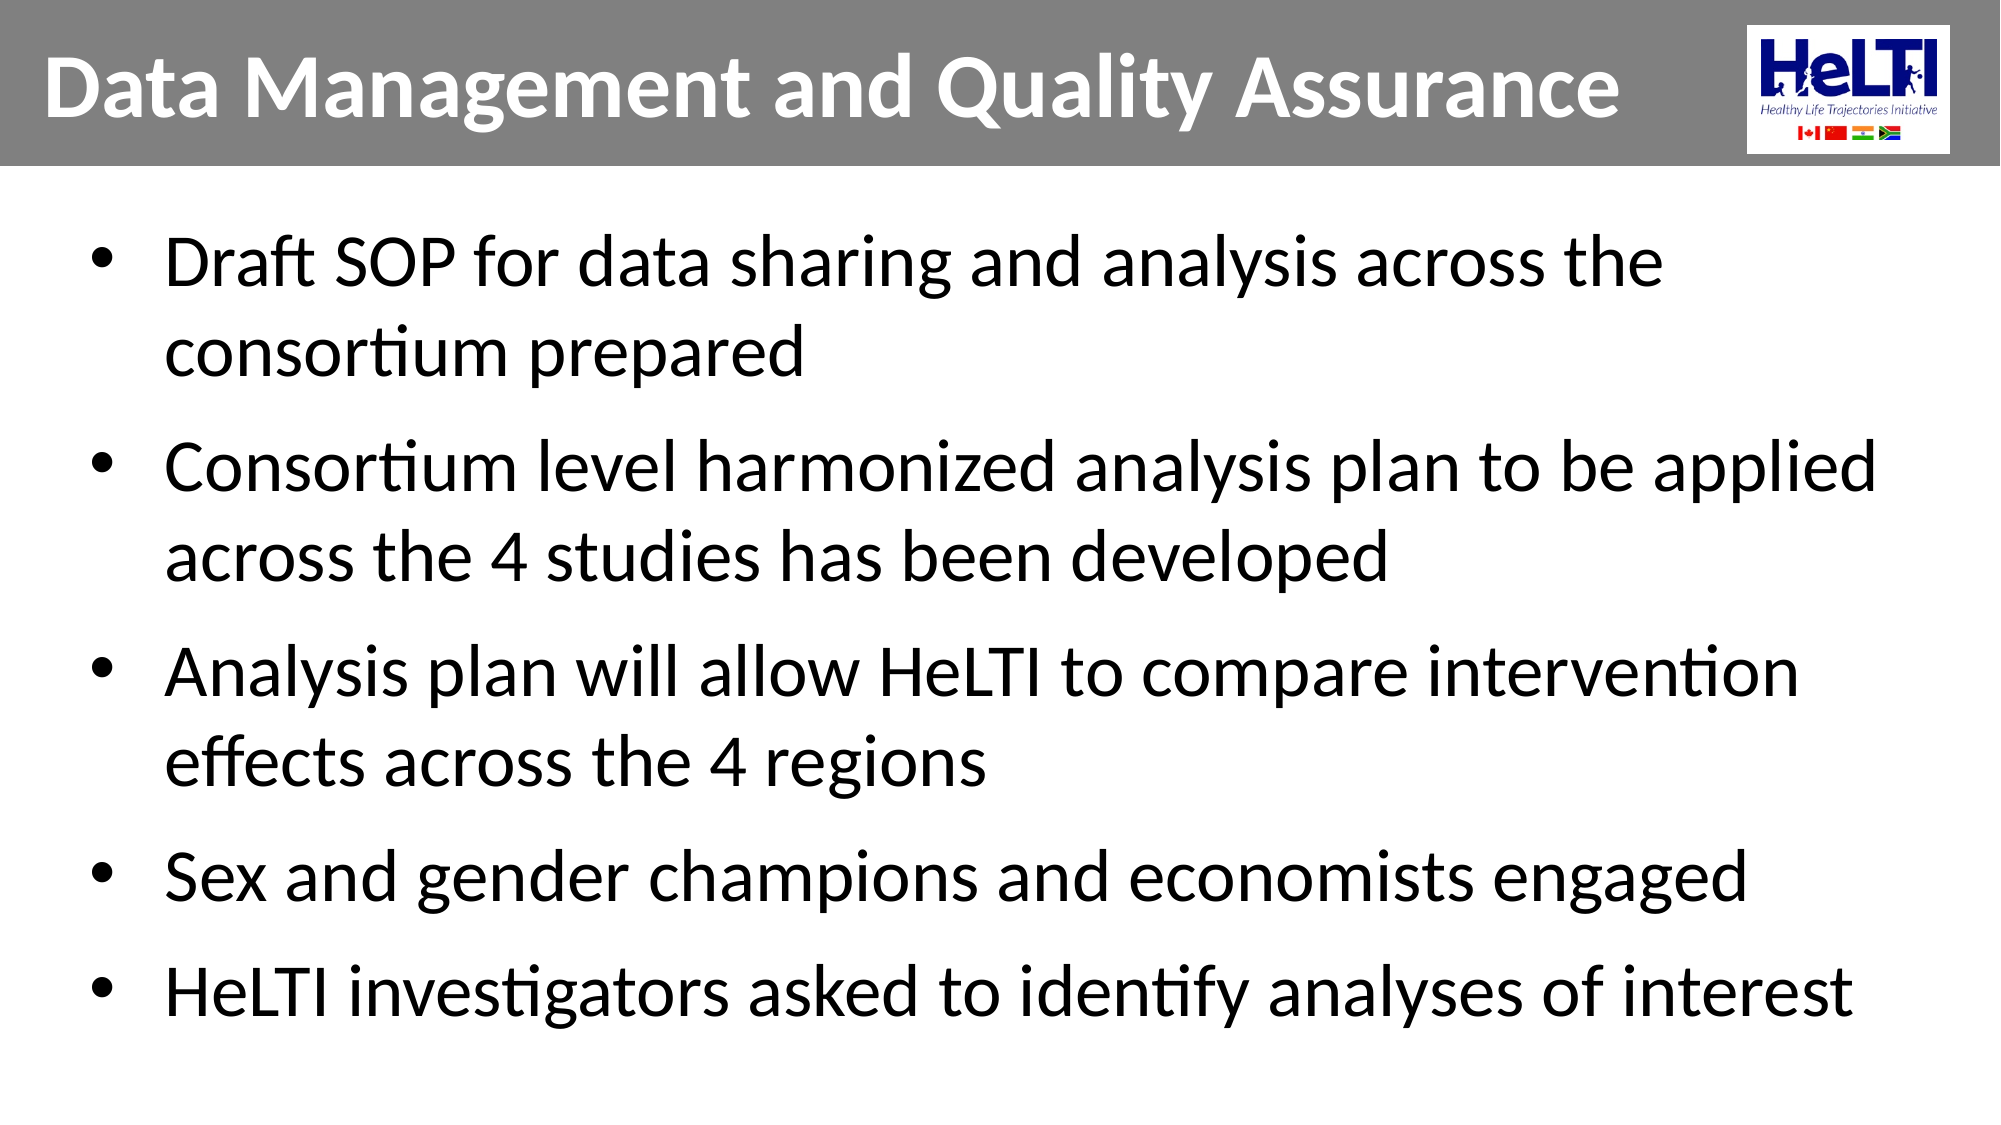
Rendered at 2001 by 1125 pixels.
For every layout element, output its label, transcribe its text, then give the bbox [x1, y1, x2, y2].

text_box [0, 0, 2000, 167]
picture [1761, 39, 1937, 140]
text_box Draft SOP for data sharing and analysis across the consortium prepared Consortium level harmonized analysis plan to be applied across the 4 studies has been developed Analysis plan will allow HeLTI to compare intervention effects across the 4 regions Sex and gender champions and economists engaged HeLTI investigators asked to identify analyses of interest [0, 89, 1950, 1125]
text_box Data Management and Quality Assurance [28, 18, 1686, 89]
text_box [1747, 25, 1950, 89]
